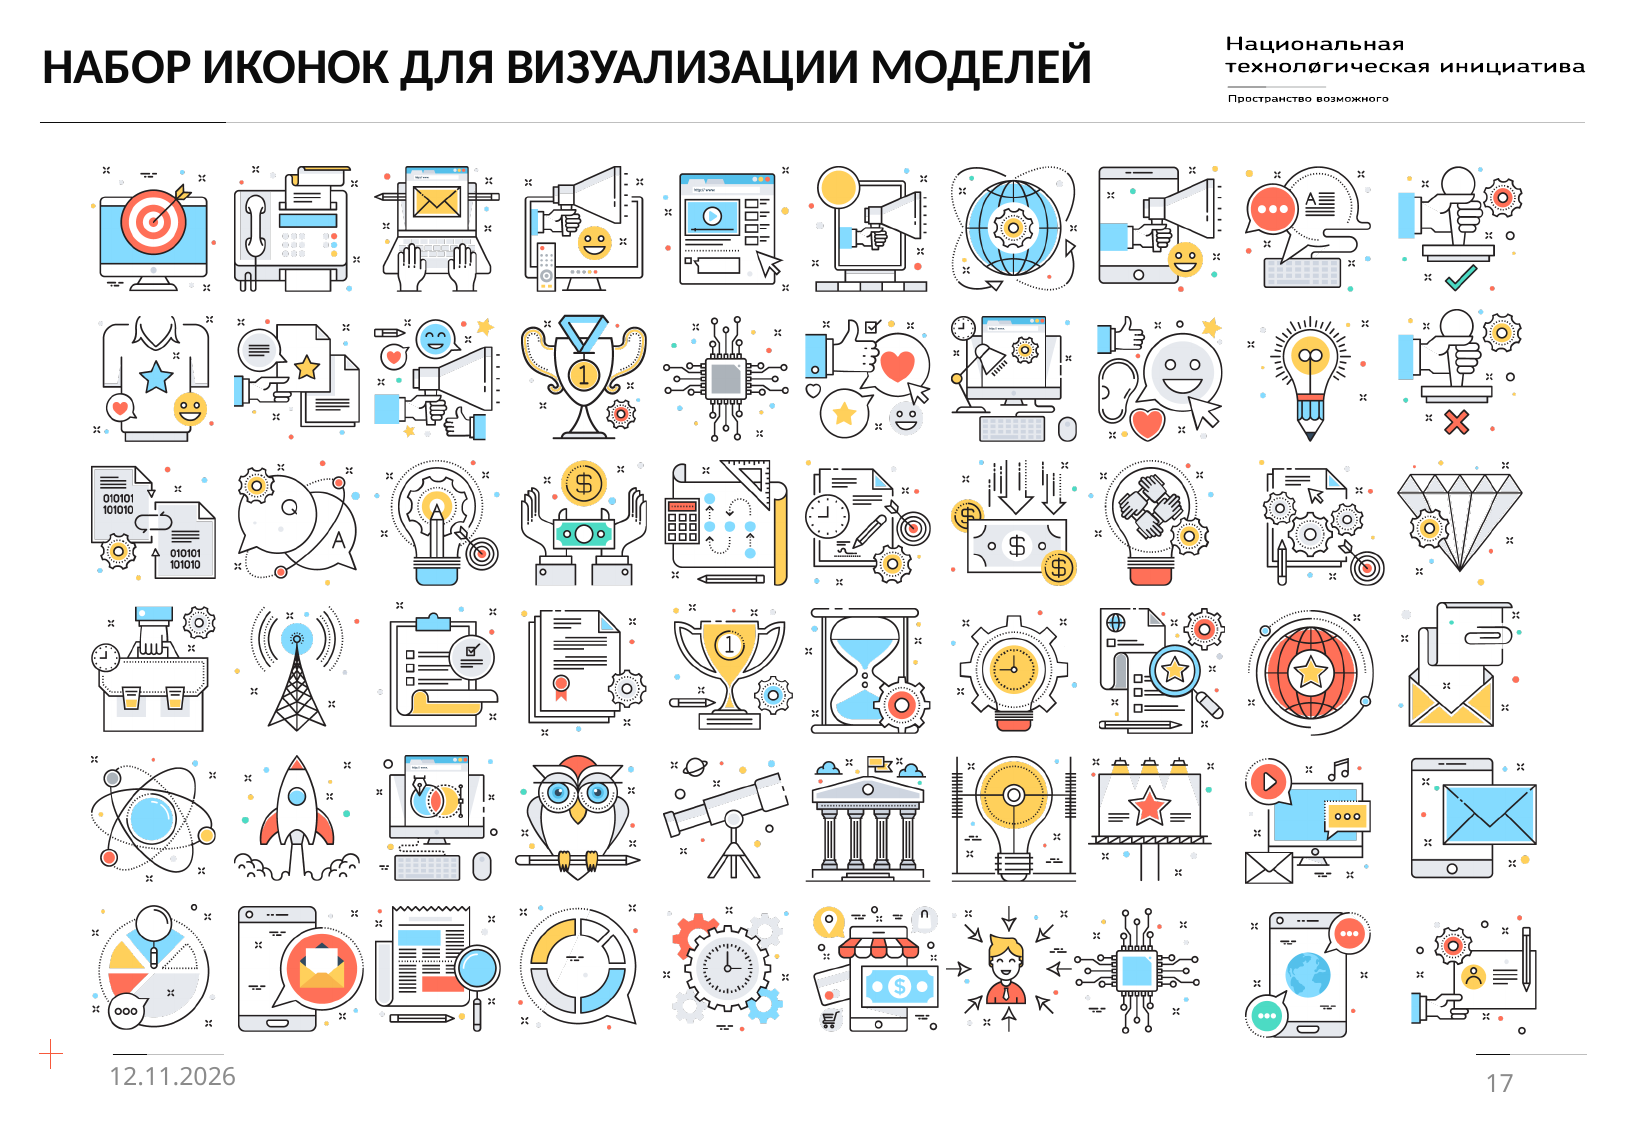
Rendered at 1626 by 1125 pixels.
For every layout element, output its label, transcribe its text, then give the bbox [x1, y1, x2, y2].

picture [1088, 460, 1214, 586]
picture [805, 460, 931, 586]
picture [663, 755, 789, 881]
picture [234, 755, 360, 881]
picture [234, 166, 360, 292]
picture [951, 756, 1077, 882]
picture [521, 460, 647, 586]
picture [90, 606, 216, 732]
picture [90, 166, 216, 292]
picture [374, 755, 500, 881]
picture [1245, 912, 1371, 1038]
picture [521, 314, 647, 440]
picture [663, 316, 789, 442]
picture [951, 316, 1077, 442]
picture [946, 906, 1072, 1032]
picture [1411, 755, 1537, 881]
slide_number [94, 1047, 460, 1108]
picture [375, 602, 501, 728]
picture [374, 166, 500, 292]
picture [238, 906, 364, 1032]
picture [805, 756, 931, 882]
picture [1088, 756, 1214, 882]
picture [663, 166, 789, 292]
picture [951, 166, 1077, 292]
picture [521, 166, 647, 292]
picture [1411, 912, 1537, 1038]
picture [1397, 166, 1524, 292]
picture [805, 316, 931, 442]
picture [1397, 460, 1523, 586]
picture [1074, 908, 1200, 1034]
picture [951, 608, 1077, 734]
picture [374, 460, 500, 586]
picture [234, 606, 360, 732]
picture [234, 316, 360, 442]
picture [668, 604, 794, 730]
picture [1245, 316, 1371, 442]
picture [663, 460, 789, 586]
picture [1245, 758, 1371, 884]
picture [663, 906, 789, 1032]
picture [1097, 316, 1223, 442]
picture [515, 755, 641, 881]
picture [1397, 309, 1523, 435]
picture [1245, 166, 1371, 292]
picture [1397, 602, 1523, 728]
picture [1248, 610, 1374, 736]
picture [1097, 166, 1223, 292]
picture [1259, 460, 1385, 586]
picture [515, 904, 641, 1030]
picture [805, 608, 931, 734]
title Набор иконок для визуализации моделей [27, 13, 1216, 123]
picture [805, 166, 931, 292]
picture [951, 460, 1077, 586]
picture [90, 460, 216, 586]
picture [90, 904, 216, 1030]
picture [90, 756, 216, 882]
picture [1099, 608, 1225, 734]
picture [374, 316, 500, 442]
picture [813, 906, 939, 1032]
slide_number 17 [1163, 1054, 1529, 1114]
picture [234, 460, 360, 586]
picture [521, 610, 647, 736]
picture [90, 316, 216, 442]
picture [375, 906, 501, 1032]
